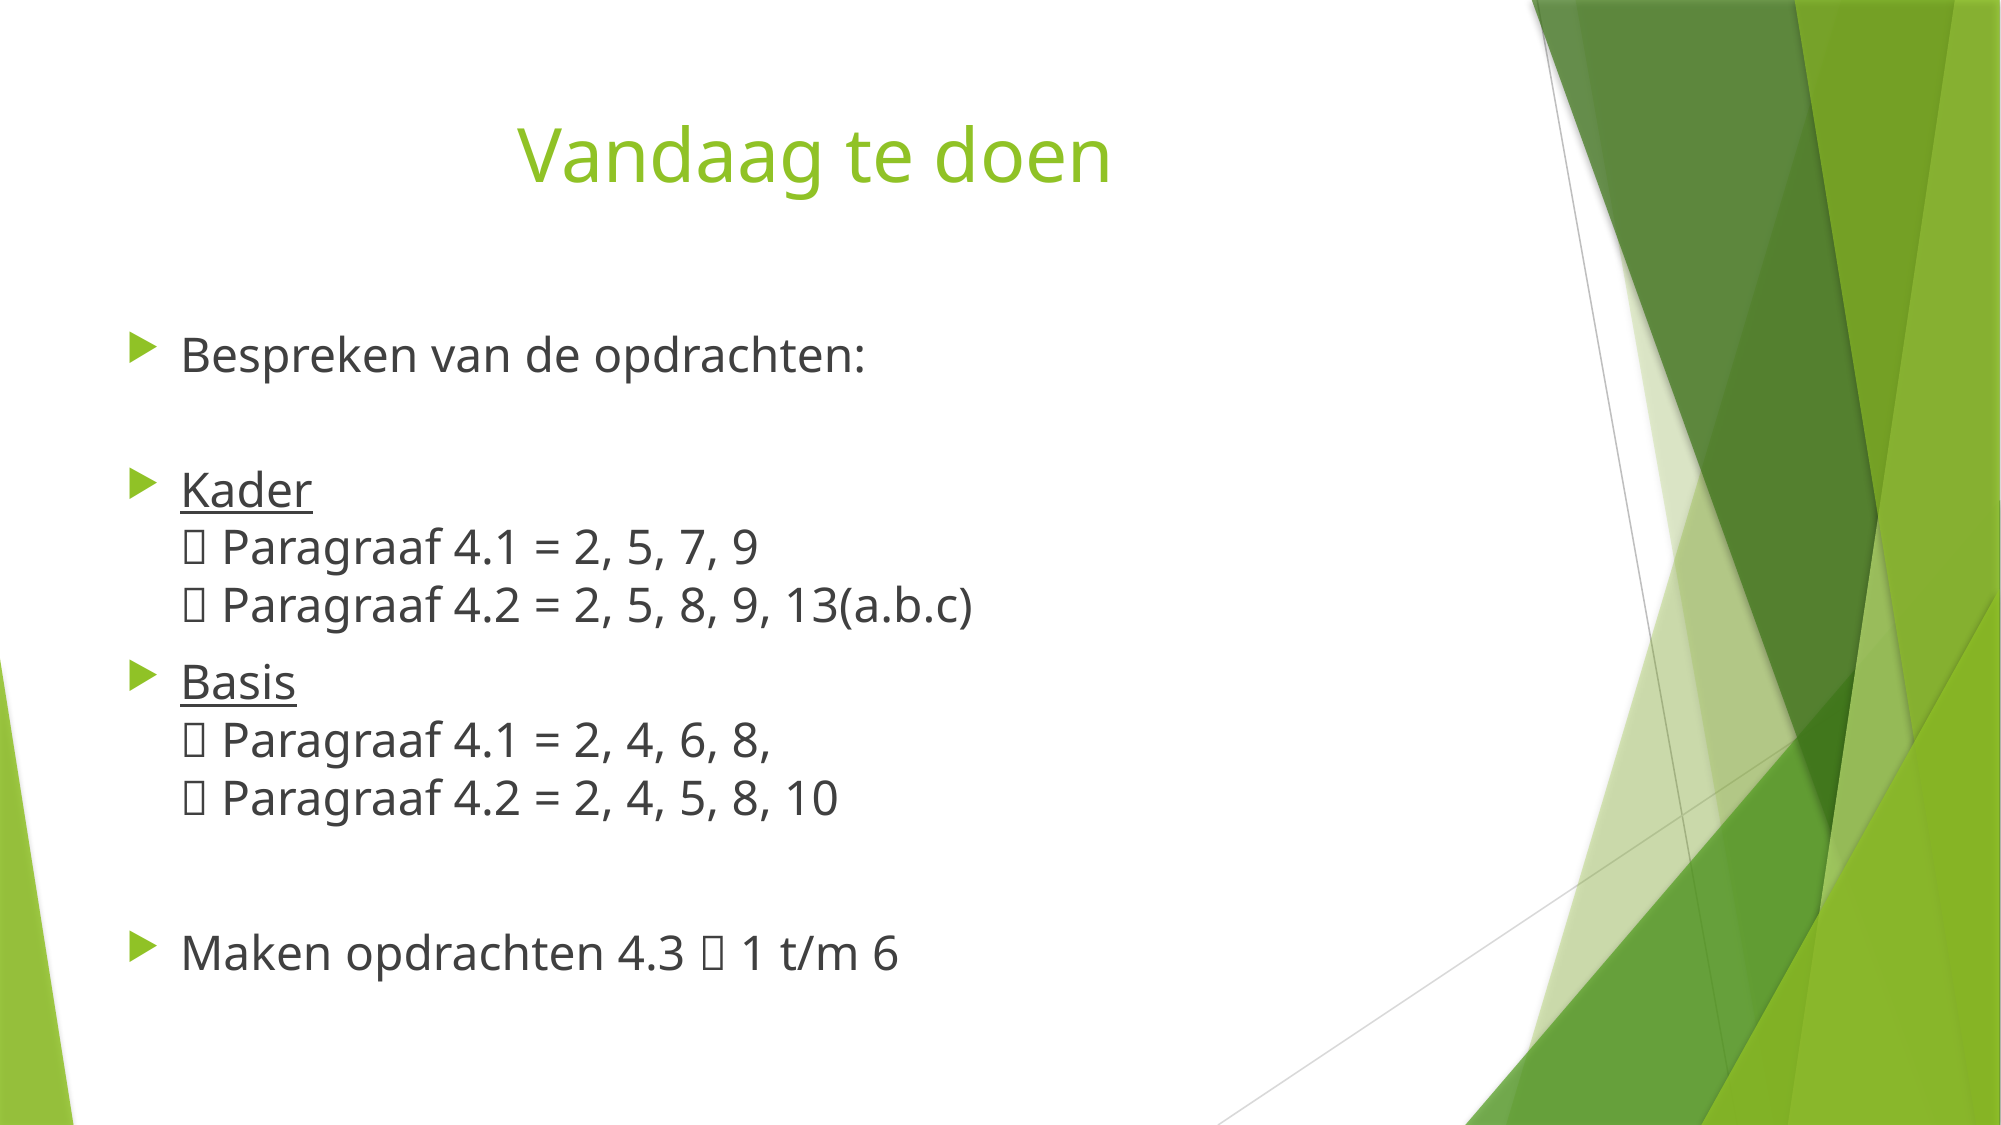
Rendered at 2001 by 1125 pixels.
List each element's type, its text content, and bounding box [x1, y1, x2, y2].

list Bespreken van de opdrachten: Kader  Paragraaf 4.1 = 2, 5, 7, 9  Paragraaf 4.2 = 2, 5, 8, 9, 13(a.b.c) Basis  Paragraaf 4.1 = 2, 4, 6, 8,  Paragraaf 4.2 = 2, 4, 5, 8, 10 Maken opdrachten 4.3  1 t/m 6 [111, 316, 1522, 991]
title Vandaag te doen [111, 99, 1522, 316]
